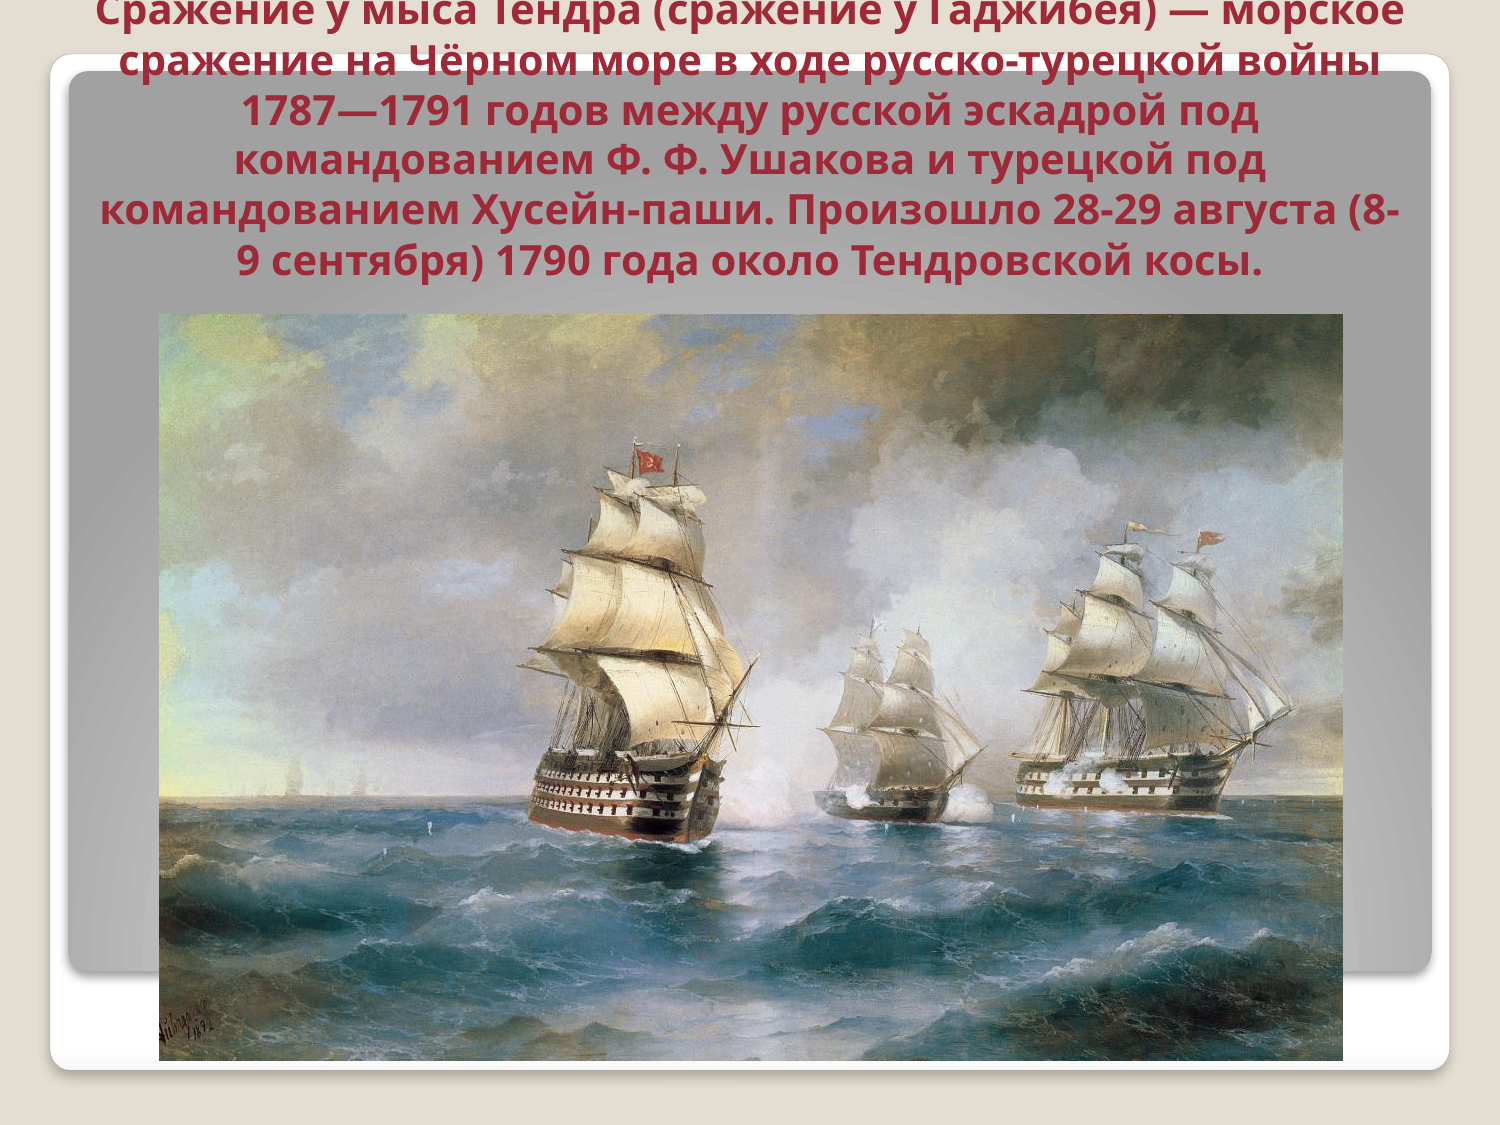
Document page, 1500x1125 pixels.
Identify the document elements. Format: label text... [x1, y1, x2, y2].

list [159, 314, 1343, 1061]
title Сражение у мыса Тендра (сражение у Гаджибея) — морское сражение на Чёрном море в ходе русско-турецкой войны 1787—1791 годов между русской эскадрой под командованием Ф. Ф. Ушакова и турецкой под командованием Хусейн-паши. Произошло 28-29 августа (8-9 сентября) 1790 года около Тендровской косы. [76, 78, 1424, 291]
